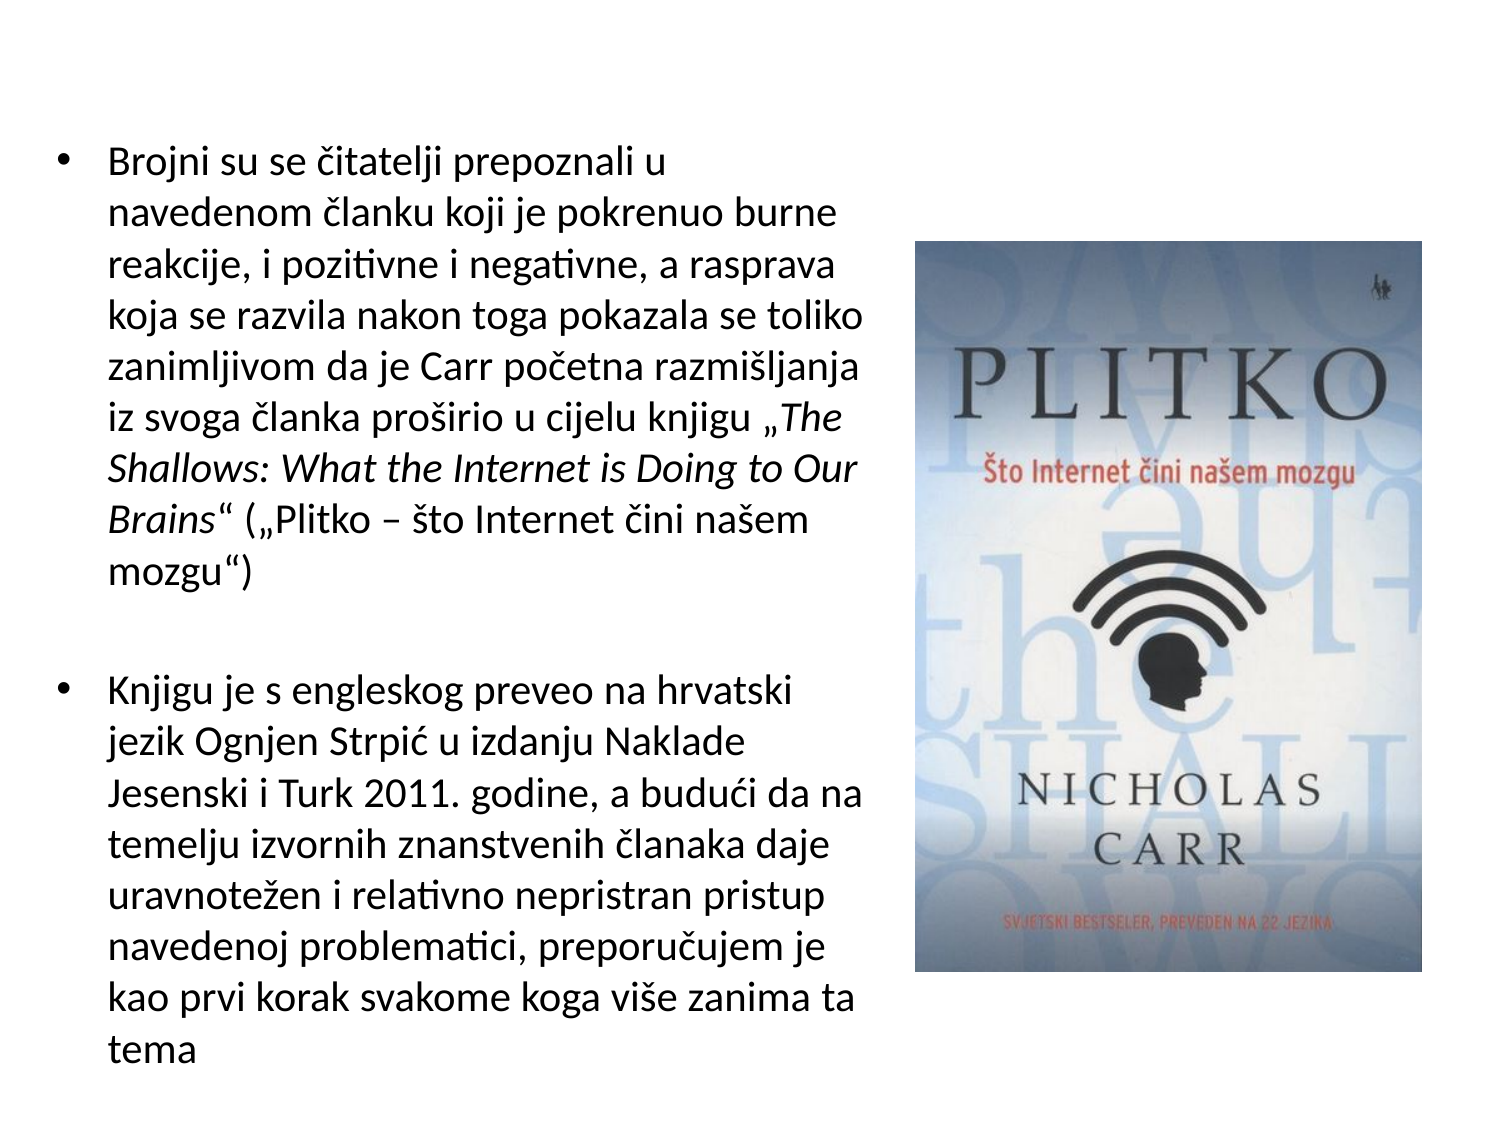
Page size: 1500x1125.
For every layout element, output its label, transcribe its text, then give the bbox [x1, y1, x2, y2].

list Brojni su se čitatelji prepoznali u navedenom članku koji je pokrenuo burne reakcije, i pozitivne i negativne, a rasprava koja se razvila nakon toga pokazala se toliko zanimljivom da je Carr početna razmišljanja iz svoga članka proširio u cijelu knjigu „The Shallows: What the Internet is Doing to Our Brains“ („Plitko – što Internet čini našem mozgu“) Knjigu je s engleskog preveo na hrvatski jezik Ognjen Strpić u izdanju Naklade Jesenski i Turk 2011. godine, a budući da na temelju izvornih znanstvenih članaka daje uravnotežen i relativno nepristran pristup navedenoj problematici, preporučujem je kao prvi korak svakome koga više zanima ta tema [41, 125, 880, 1106]
picture [915, 241, 1422, 973]
